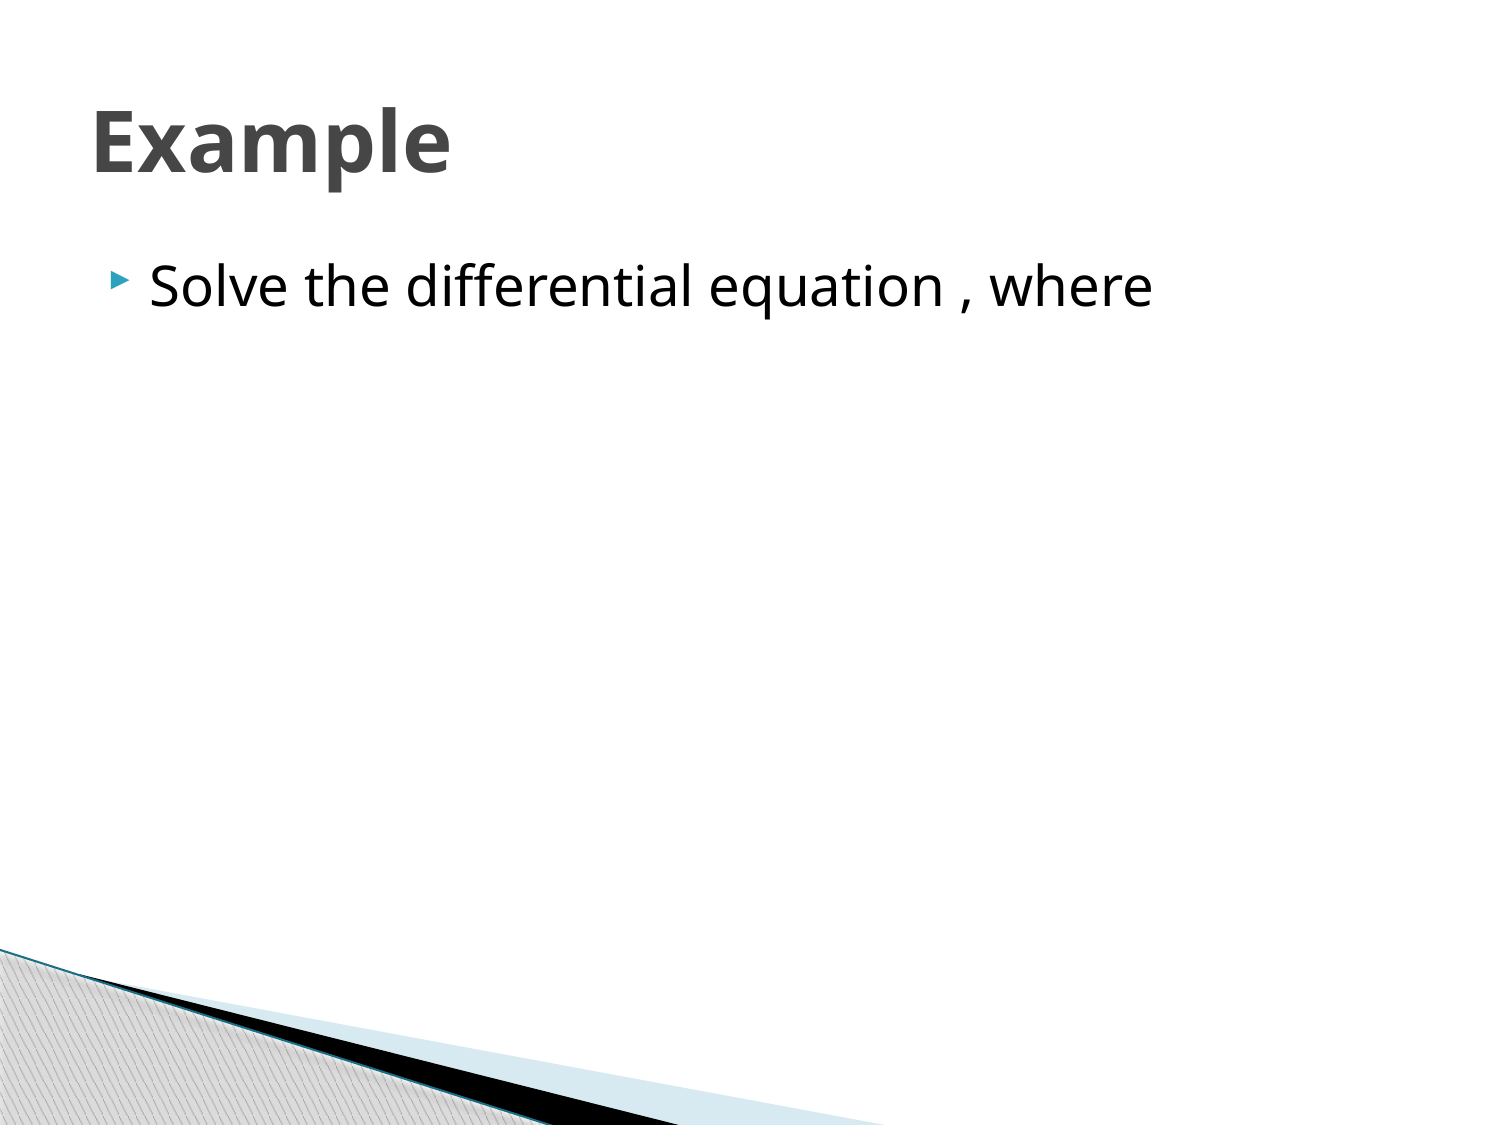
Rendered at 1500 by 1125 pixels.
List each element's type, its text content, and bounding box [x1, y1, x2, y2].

title Example [75, 45, 1425, 233]
